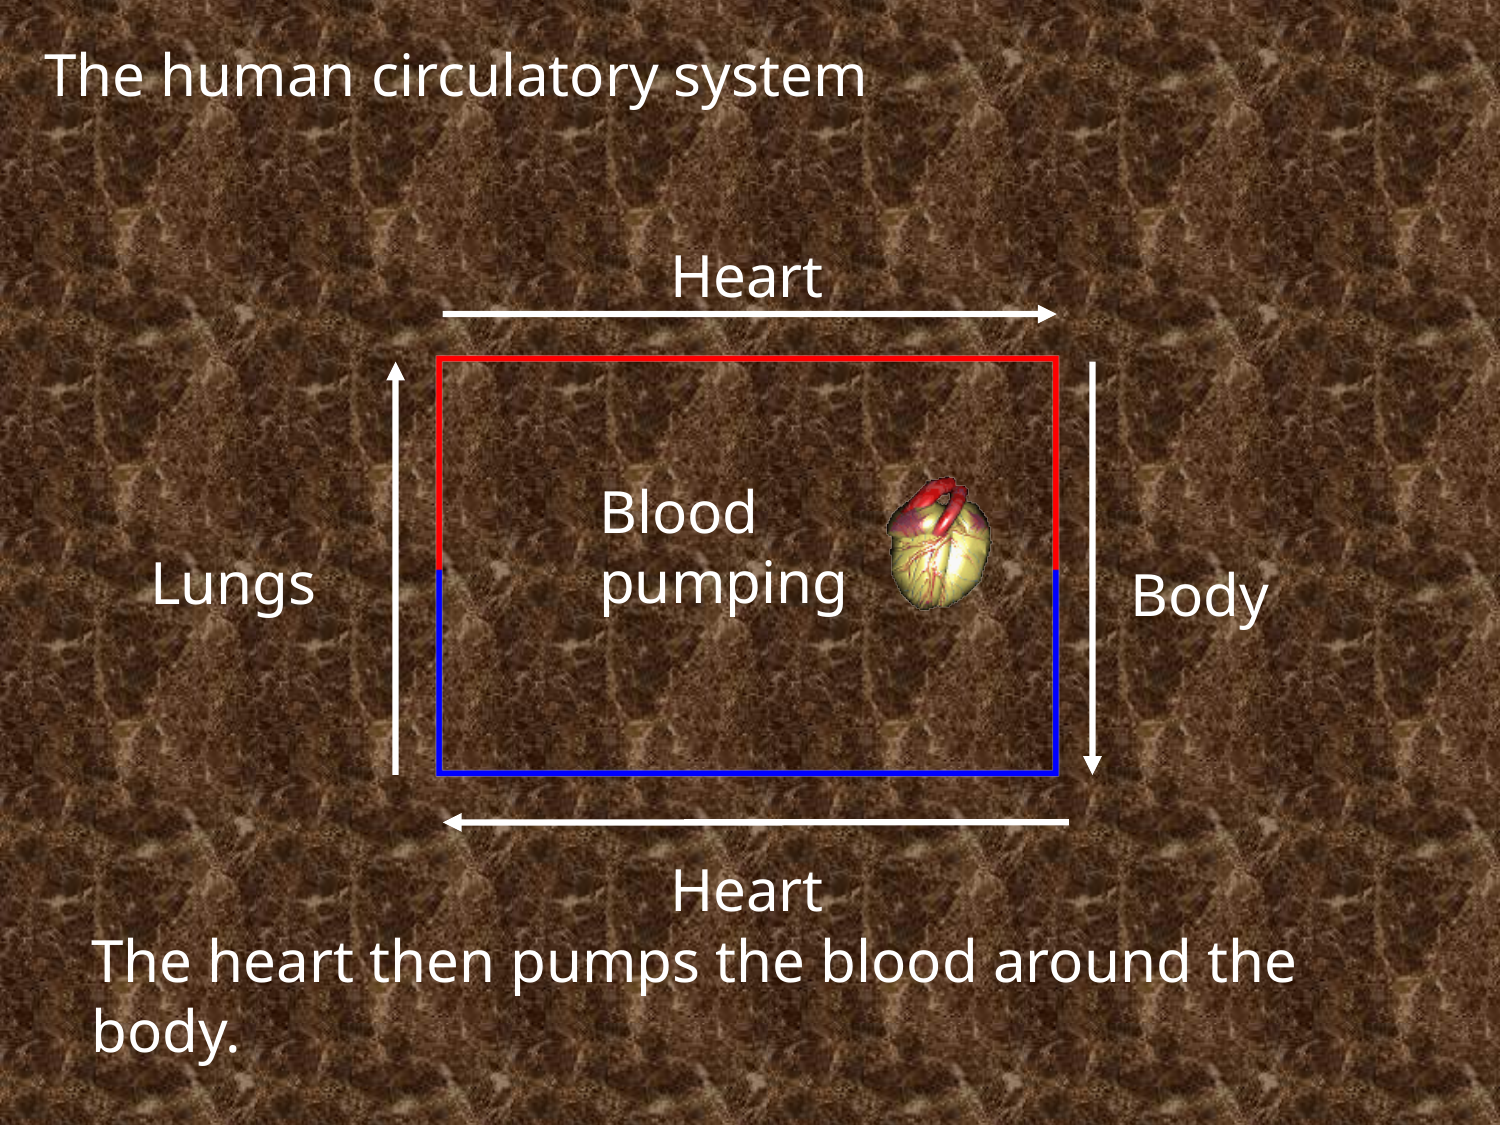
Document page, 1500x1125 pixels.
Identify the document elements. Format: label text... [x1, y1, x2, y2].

text_box Lungs [135, 538, 349, 624]
text_box The heart then pumps the blood around the body. [76, 916, 1459, 1072]
text_box The human circulatory system [29, 31, 904, 116]
text_box Heart [655, 846, 904, 916]
text_box [442, 307, 1057, 321]
text_box [442, 816, 1069, 829]
text_box Heart [655, 231, 904, 313]
picture [0, 0, 1500, 1125]
text_box Body [1116, 550, 1294, 636]
